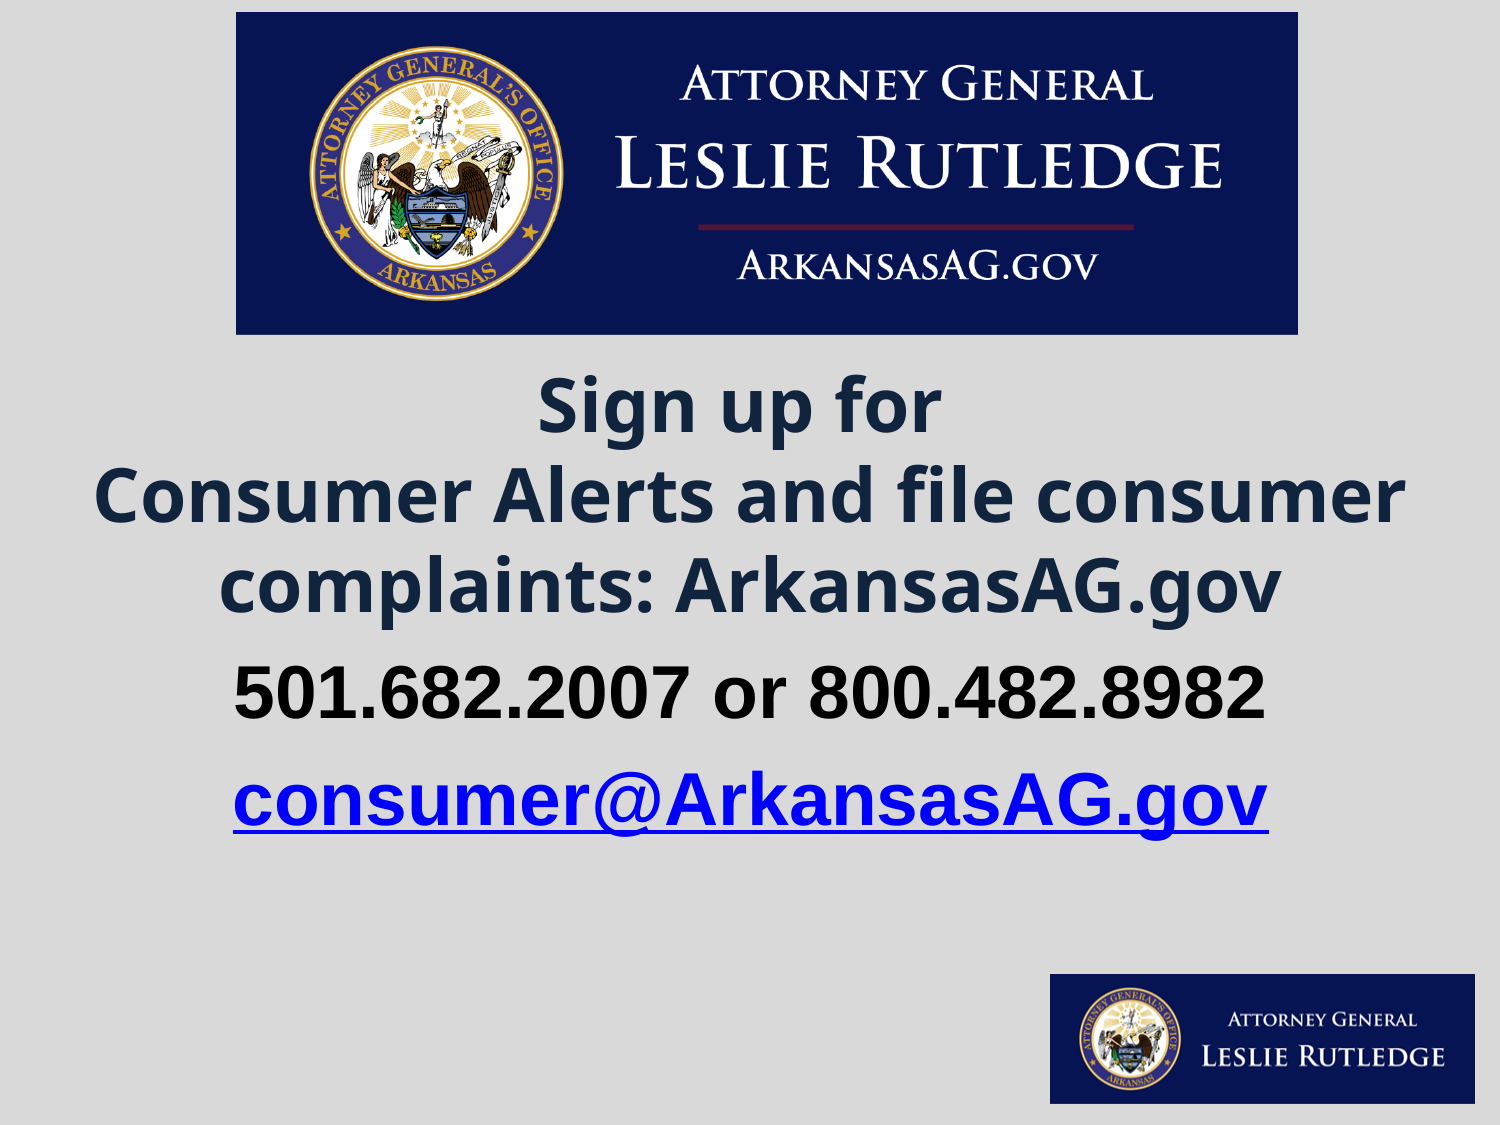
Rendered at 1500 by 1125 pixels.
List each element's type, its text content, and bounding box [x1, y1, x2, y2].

text_box Sign up for Consumer Alerts and file consumer complaints: ArkansasAG.gov 501.682.2007 or 800.482.8982 consumer@ArkansasAG.gov [0, 350, 1500, 1092]
picture [236, 12, 1298, 335]
picture [1049, 974, 1476, 1104]
